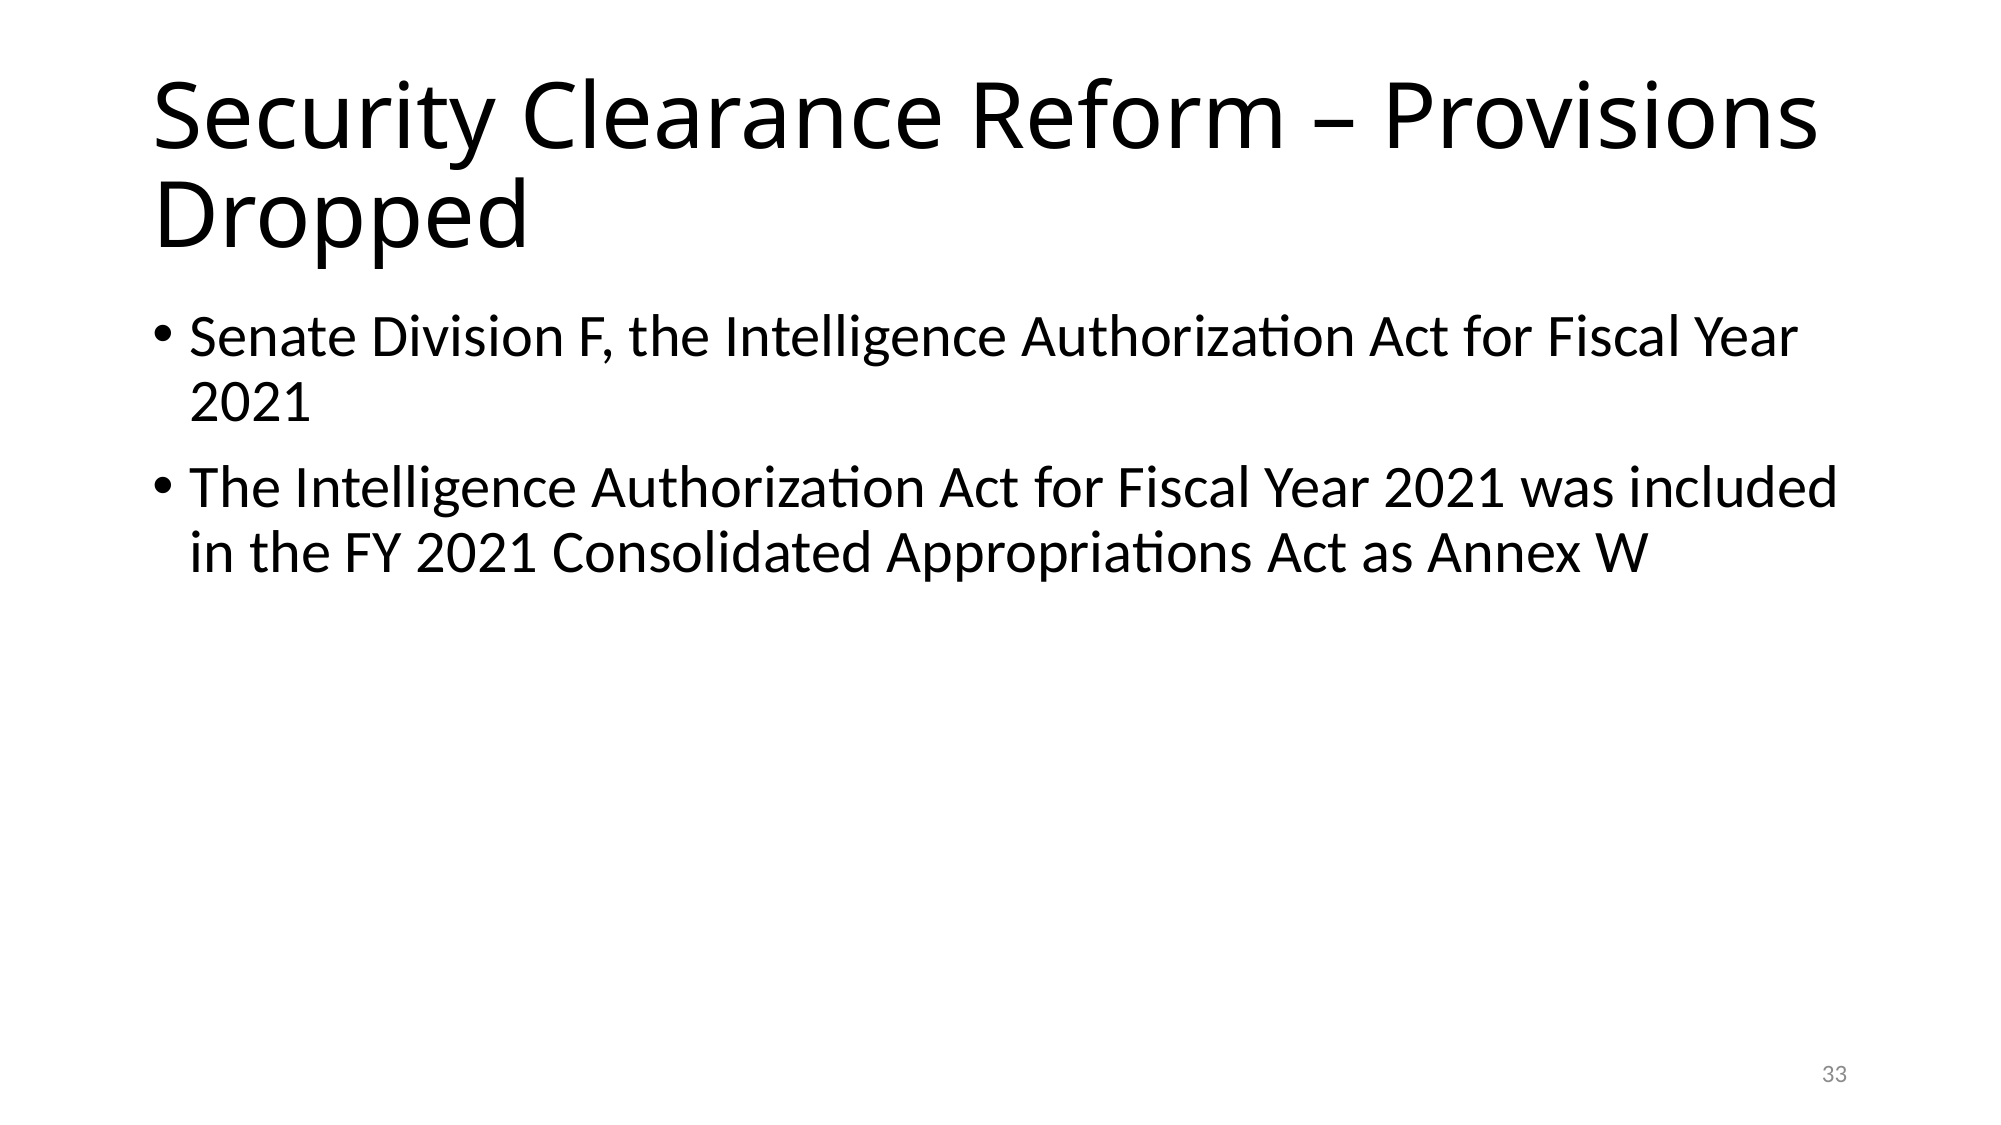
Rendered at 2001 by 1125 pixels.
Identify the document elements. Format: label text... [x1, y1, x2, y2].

list Senate Division F, the Intelligence Authorization Act for Fiscal Year 2021 The Intelligence Authorization Act for Fiscal Year 2021 was included in the FY 2021 Consolidated Appropriations Act as Annex W [137, 296, 1863, 1125]
slide_number 33 [1412, 1042, 1863, 1103]
title Security Clearance Reform – Provisions Dropped [137, 59, 1863, 278]
